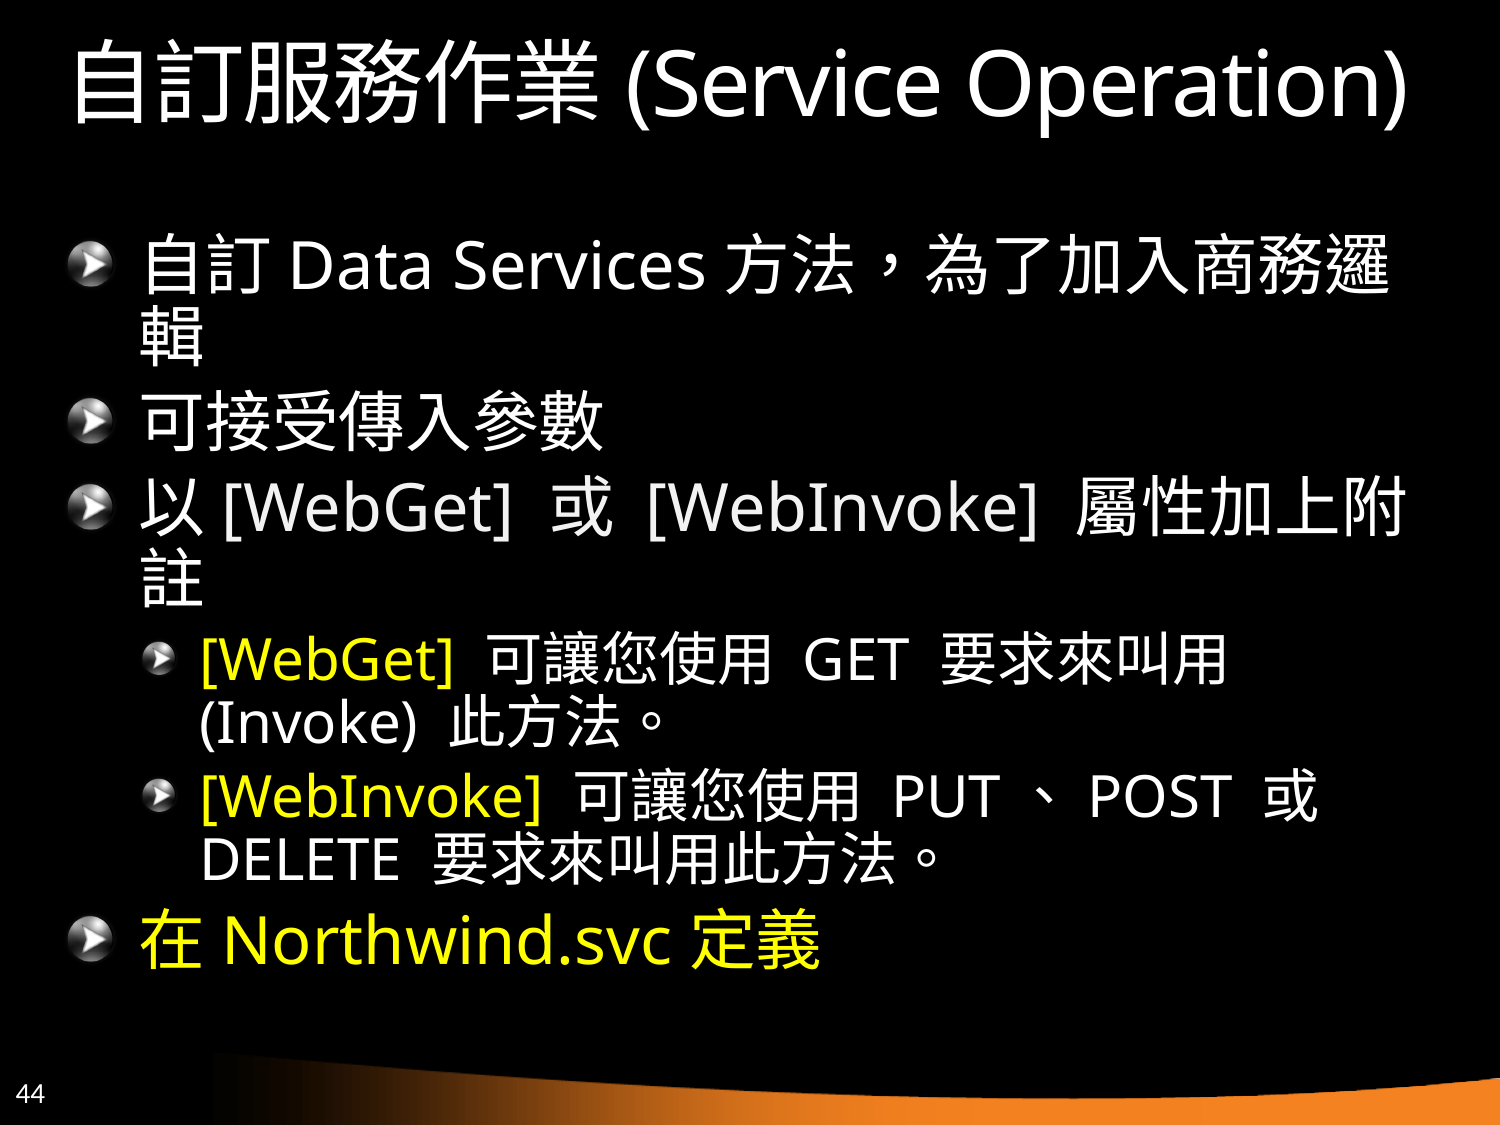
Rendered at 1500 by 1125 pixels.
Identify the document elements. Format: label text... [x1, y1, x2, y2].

list 自訂Data Services方法，為了加入商務邏輯 可接受傳入參數 以[WebGet] 或 [WebInvoke] 屬性加上附註 [WebGet] 可讓您使用 GET 要求來叫用 (Invoke) 此方法。 [WebInvoke] 可讓您使用 PUT、POST 或 DELETE 要求來叫用此方法。 在Northwind.svc定義 [62, 231, 1438, 854]
title 自訂服務作業(Service Operation) [63, 37, 1438, 138]
picture [0, 0, 1500, 1125]
